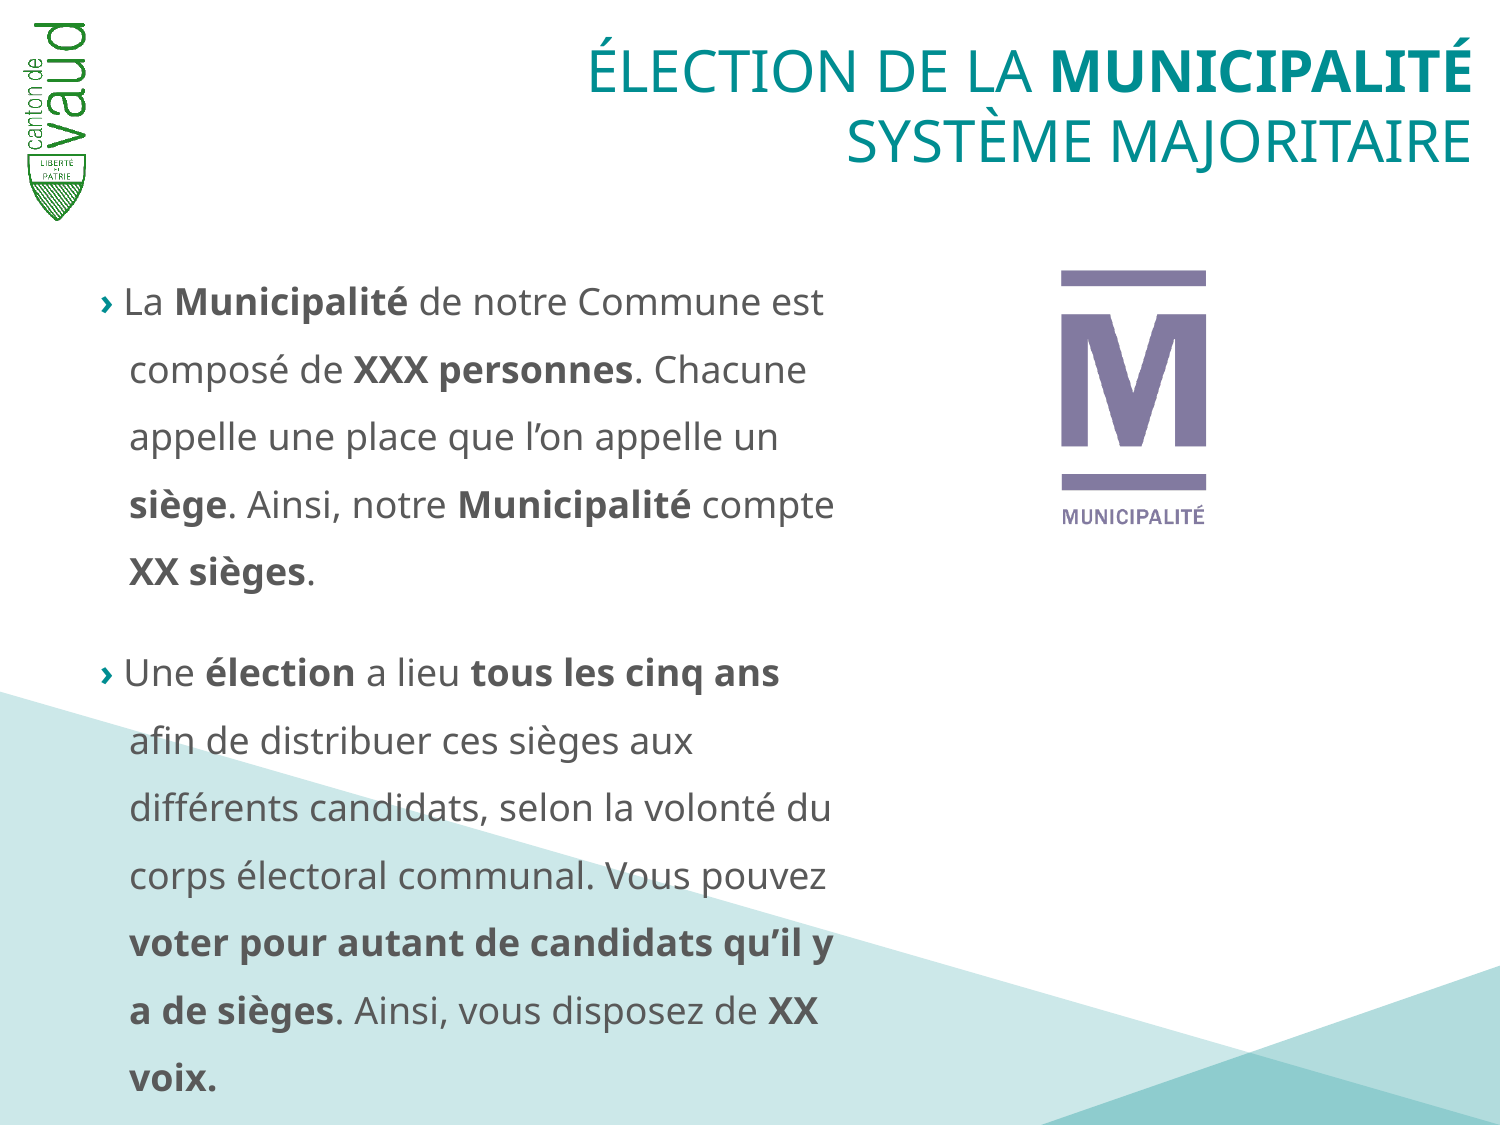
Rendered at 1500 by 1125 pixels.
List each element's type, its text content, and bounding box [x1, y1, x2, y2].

text_box [1040, 964, 1500, 1125]
picture [986, 249, 1283, 545]
picture [23, 23, 86, 221]
text_box Élection de La municipalité Système majoritaire [244, 27, 1489, 182]
text_box [0, 690, 1248, 1125]
text_box › La Municipalité de notre Commune est composé de XXX personnes. Chacune appelle une place que l’on appelle un siège. Ainsi, notre Municipalité compte XX sièges. › Une élection a lieu tous les cinq ans afin de distribuer ces sièges aux différents candidats, selon la volonté du corps électoral communal. Vous pouvez voter pour autant de candidats qu’il y a de sièges. Ainsi, vous disposez de XX voix. [85, 248, 858, 1107]
